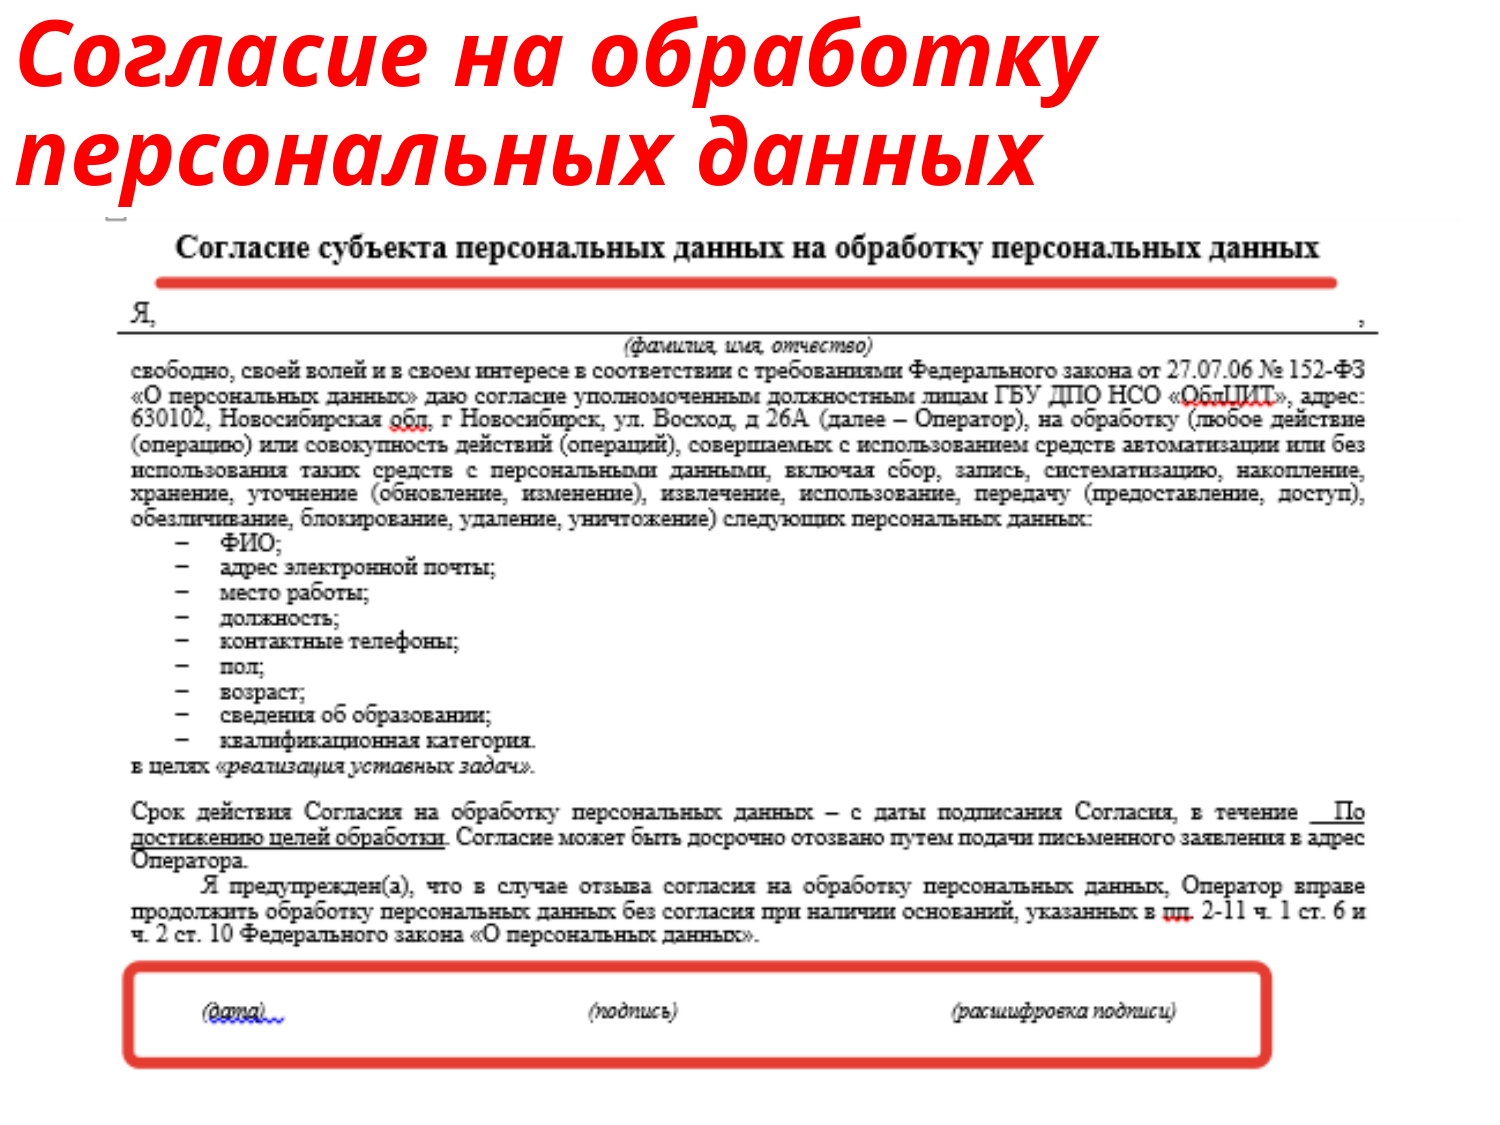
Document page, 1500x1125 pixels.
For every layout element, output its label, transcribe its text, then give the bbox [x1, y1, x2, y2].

text_box Согласие на обработку персональных данных [0, 0, 1294, 217]
picture [0, 217, 1462, 1072]
